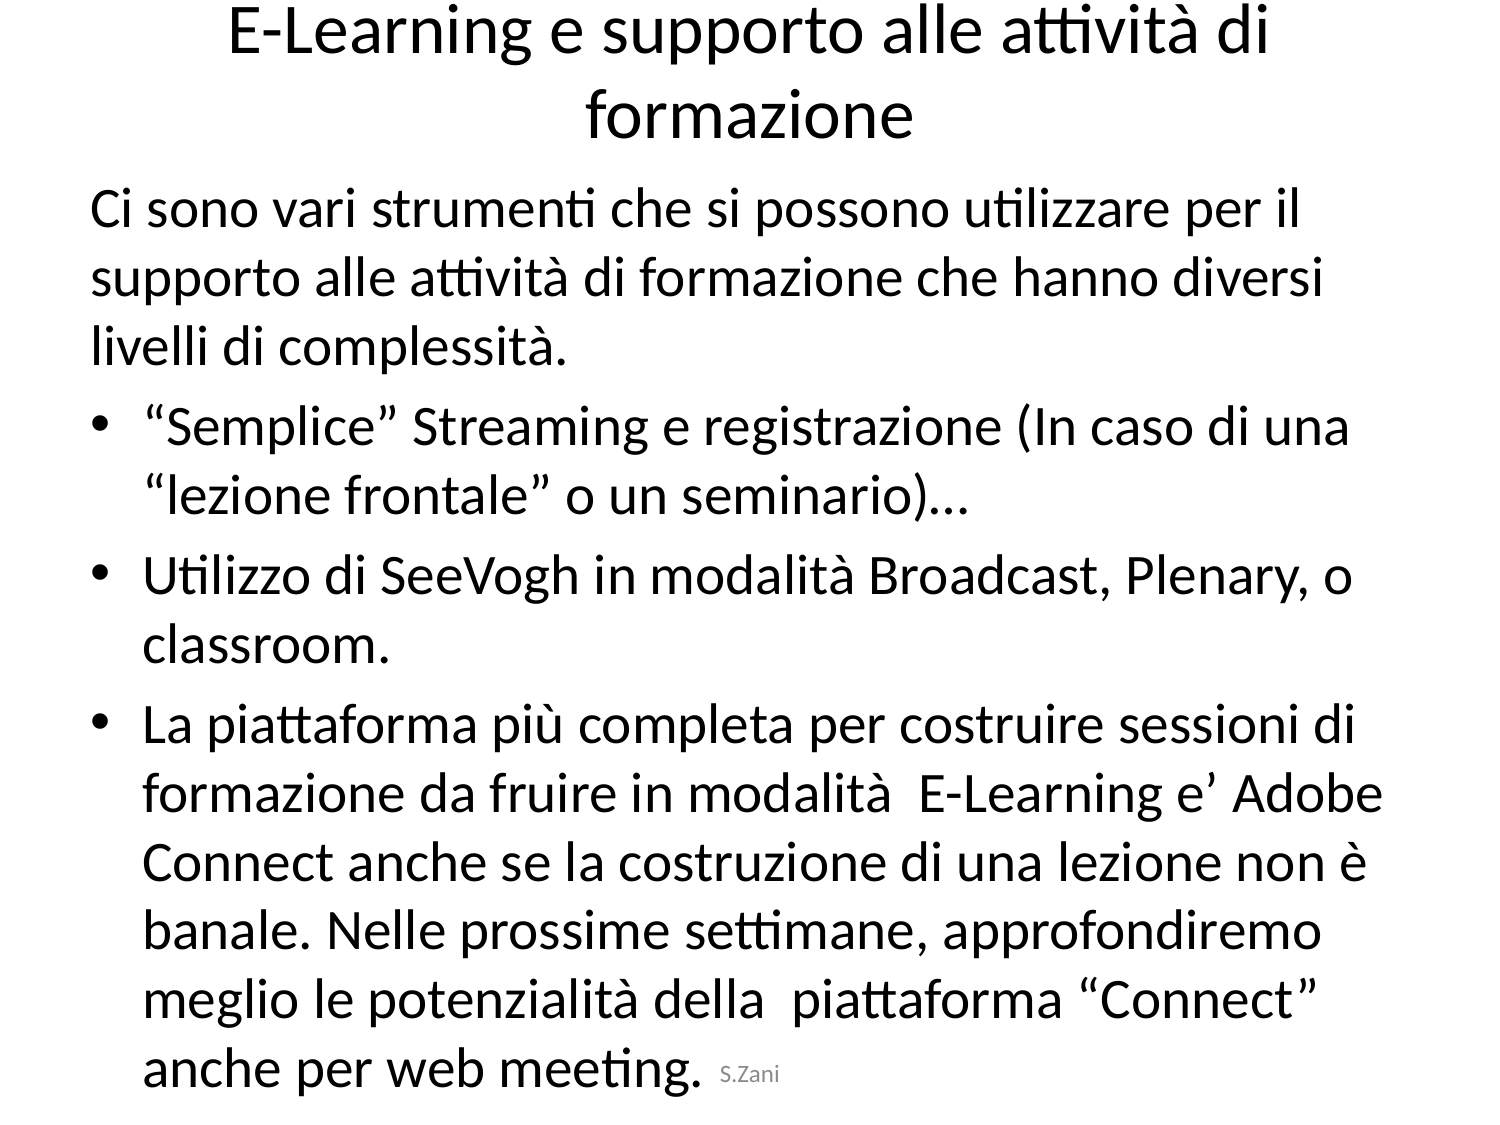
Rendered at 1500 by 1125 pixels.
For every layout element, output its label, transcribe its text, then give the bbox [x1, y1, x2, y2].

footer S.Zani [512, 1042, 988, 1103]
list Ci sono vari strumenti che si possono utilizzare per il supporto alle attività di formazione che hanno diversi livelli di complessità. “Semplice” Streaming e registrazione (In caso di una “lezione frontale” o un seminario)… Utilizzo di SeeVogh in modalità Broadcast, Plenary, o classroom. La piattaforma più completa per costruire sessioni di formazione da fruire in modalità E-Learning e’ Adobe Connect anche se la costruzione di una lezione non è banale. Nelle prossime settimane, approfondiremo meglio le potenzialità della piattaforma “Connect” anche per web meeting. [75, 162, 1425, 1110]
title E-Learning e supporto alle attività di formazione [75, 0, 1425, 162]
